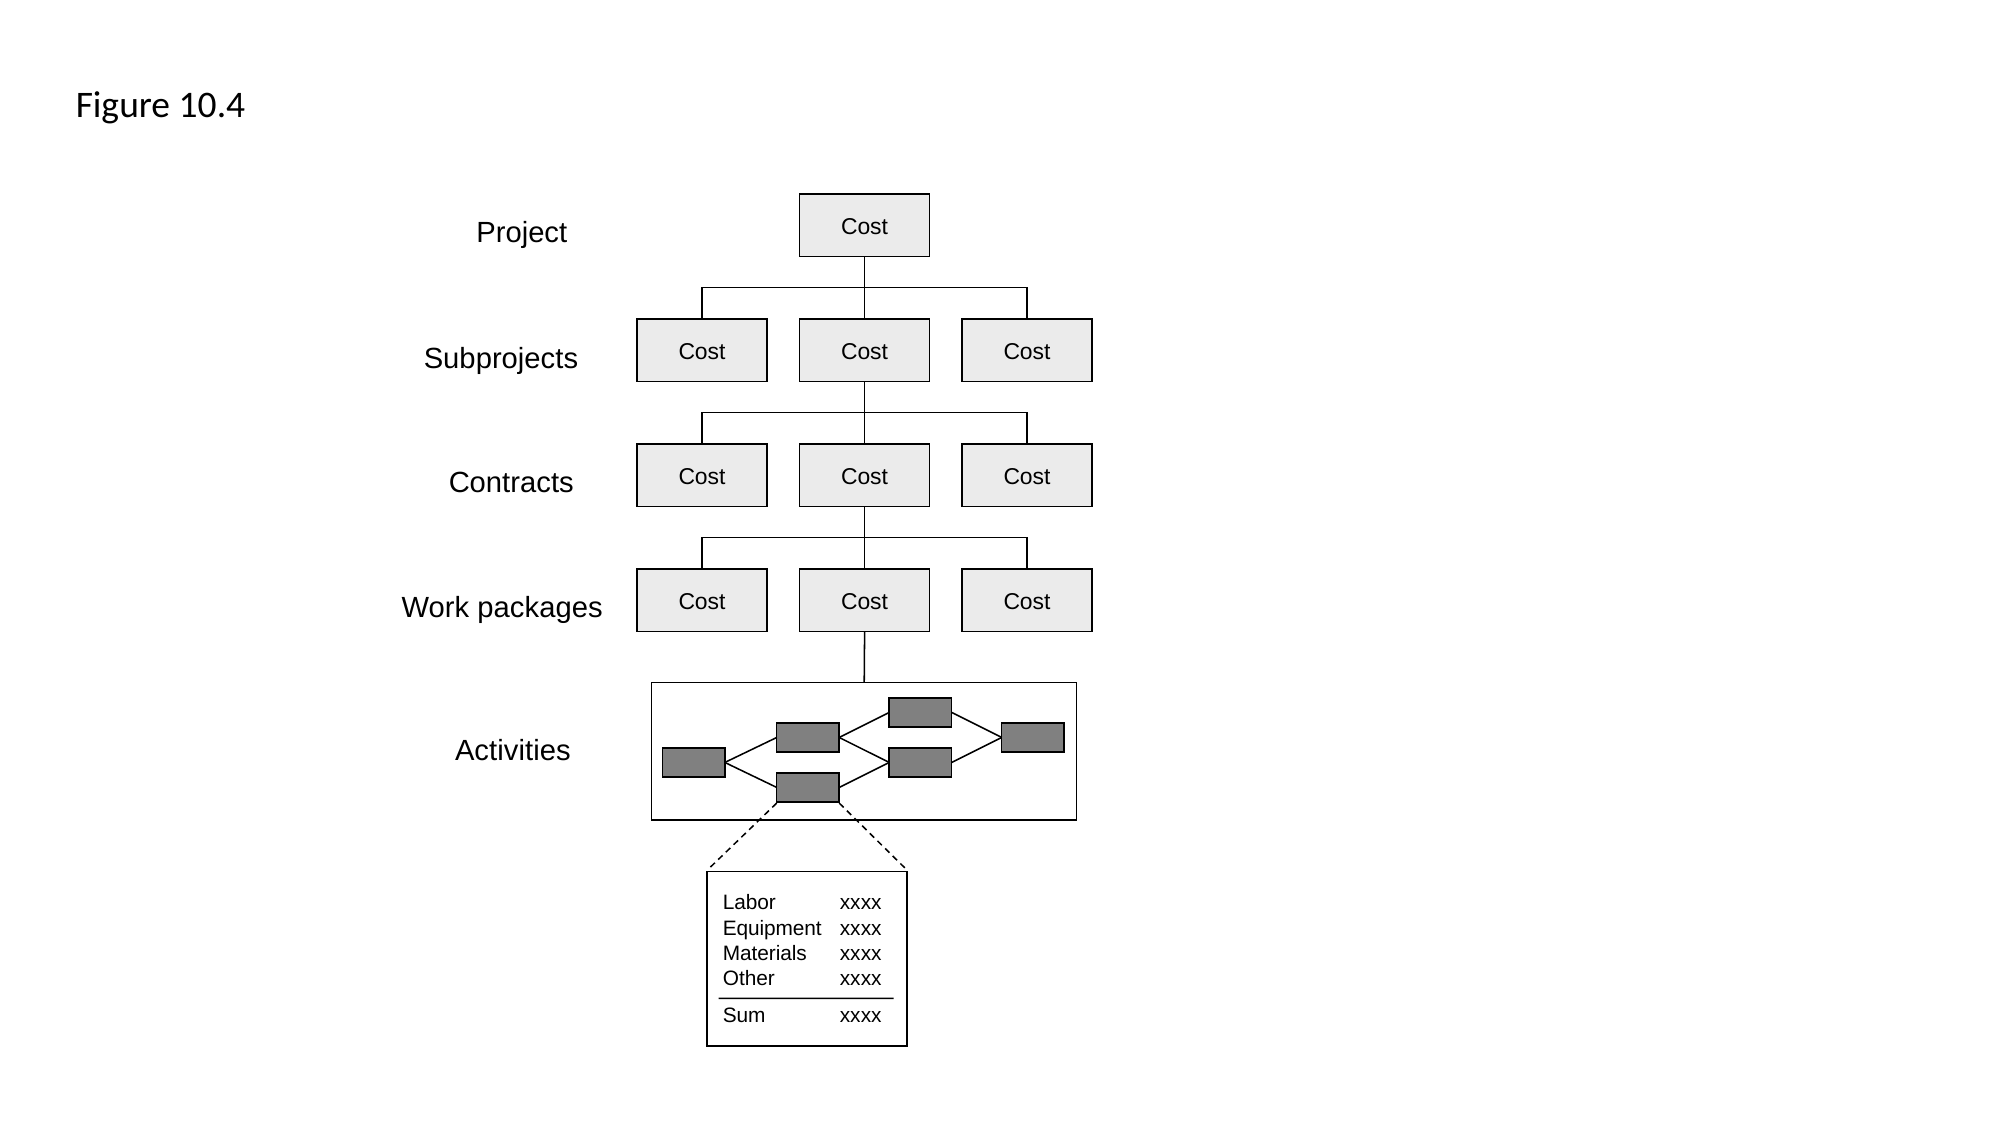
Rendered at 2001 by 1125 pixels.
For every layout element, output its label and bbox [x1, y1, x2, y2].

text_box [707, 865, 908, 1047]
text_box [440, 723, 586, 774]
text_box [637, 193, 1093, 824]
text_box [61, 72, 261, 132]
text_box [400, 331, 594, 382]
text_box [461, 206, 583, 257]
text_box [386, 581, 619, 632]
text_box [434, 456, 590, 507]
